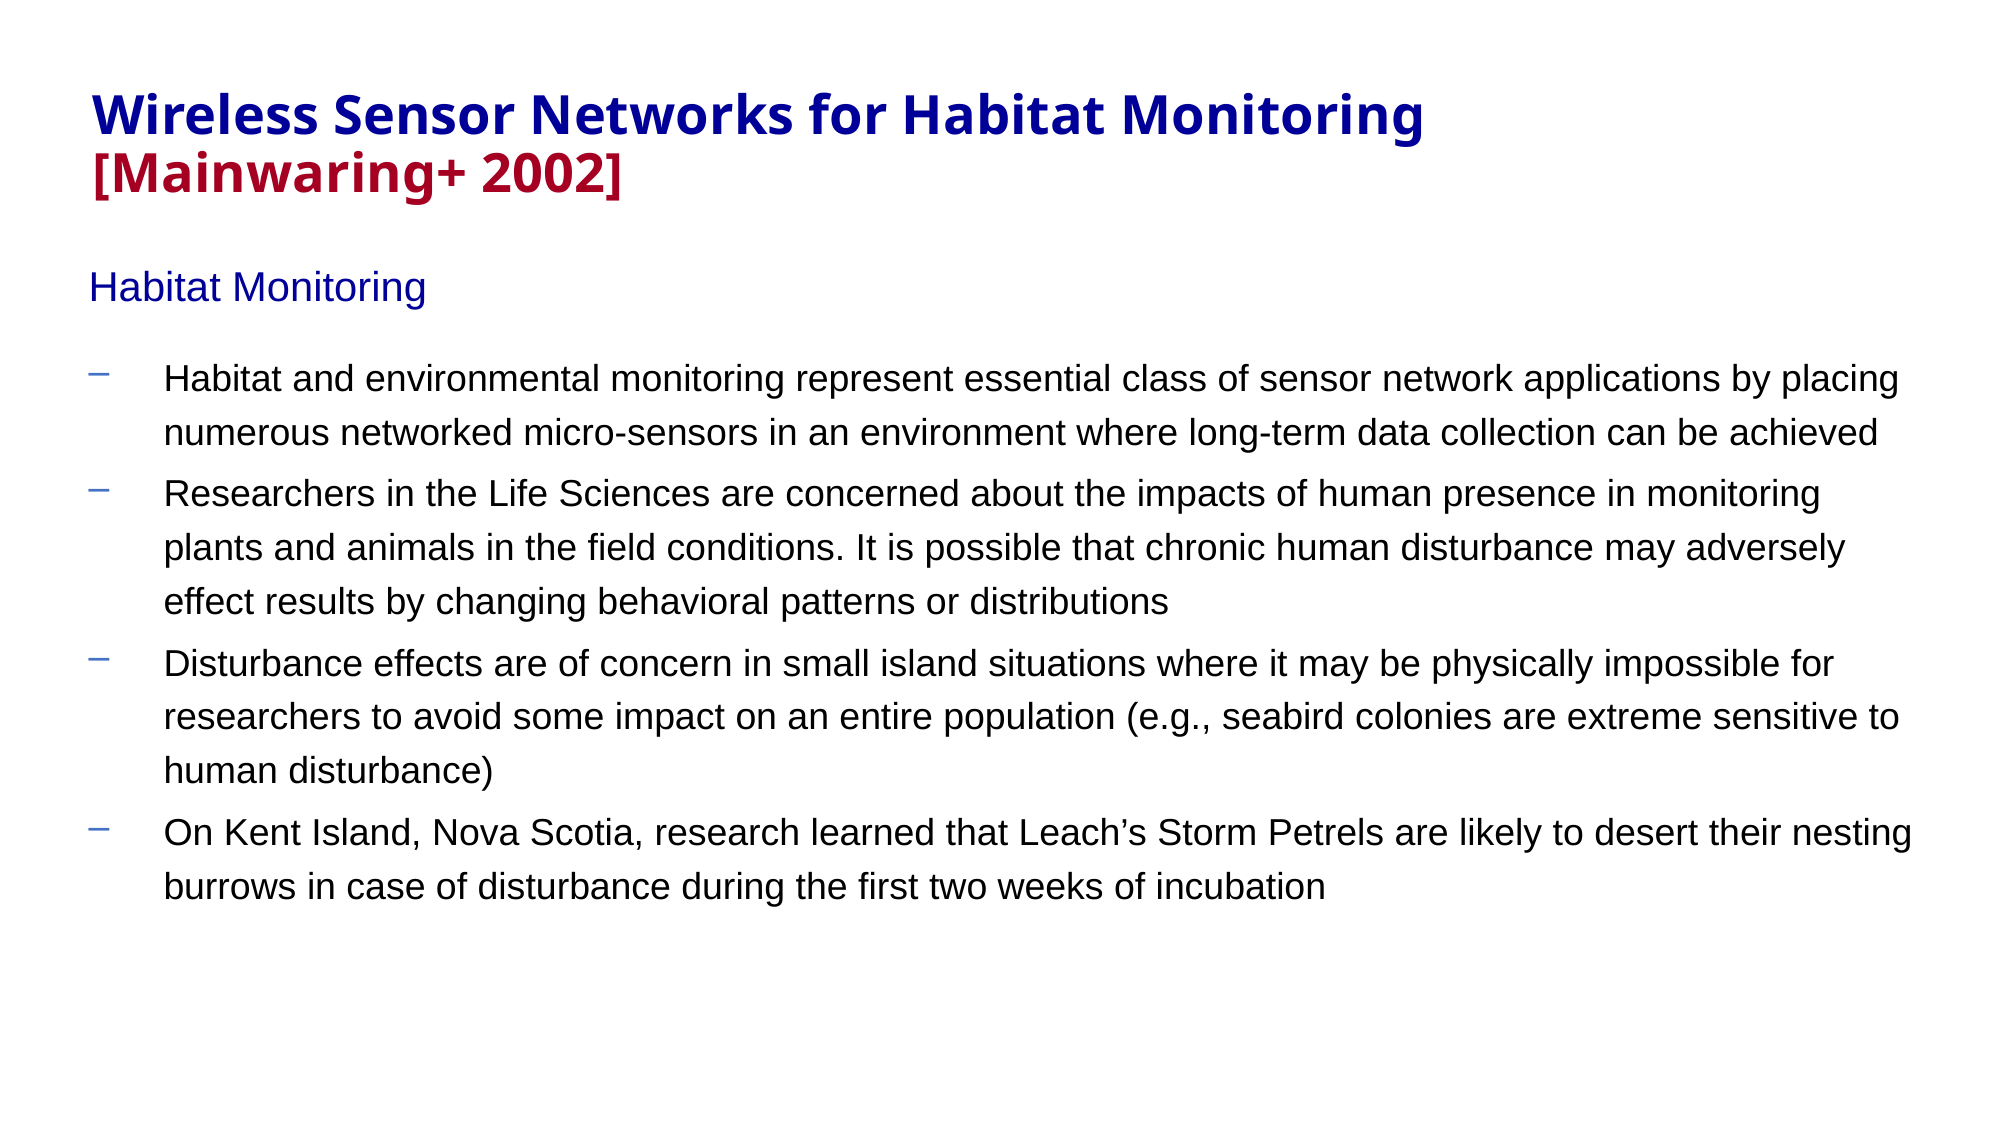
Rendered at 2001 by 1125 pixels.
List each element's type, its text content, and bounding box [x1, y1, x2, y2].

title Wireless Sensor Networks for Habitat Monitoring [Mainwaring+ 2002] [77, 42, 1708, 250]
text_box Habitat Monitoring Habitat and environmental monitoring represent essential class of sensor network applications by placing numerous networked micro-sensors in an environment where long-term data collection can be achieved Researchers in the Life Sciences are concerned about the impacts of human presence in monitoring plants and animals in the field conditions. It is possible that chronic human disturbance may adversely effect results by changing behavioral patterns or distributions Disturbance effects are of concern in small island situations where it may be physically impossible for researchers to avoid some impact on an entire population (e.g., seabird colonies are extreme sensitive to human disturbance) On Kent Island, Nova Scotia, research learned that Leach’s Storm Petrels are likely to desert their nesting burrows in case of disturbance during the first two weeks of incubation [73, 242, 1935, 1014]
